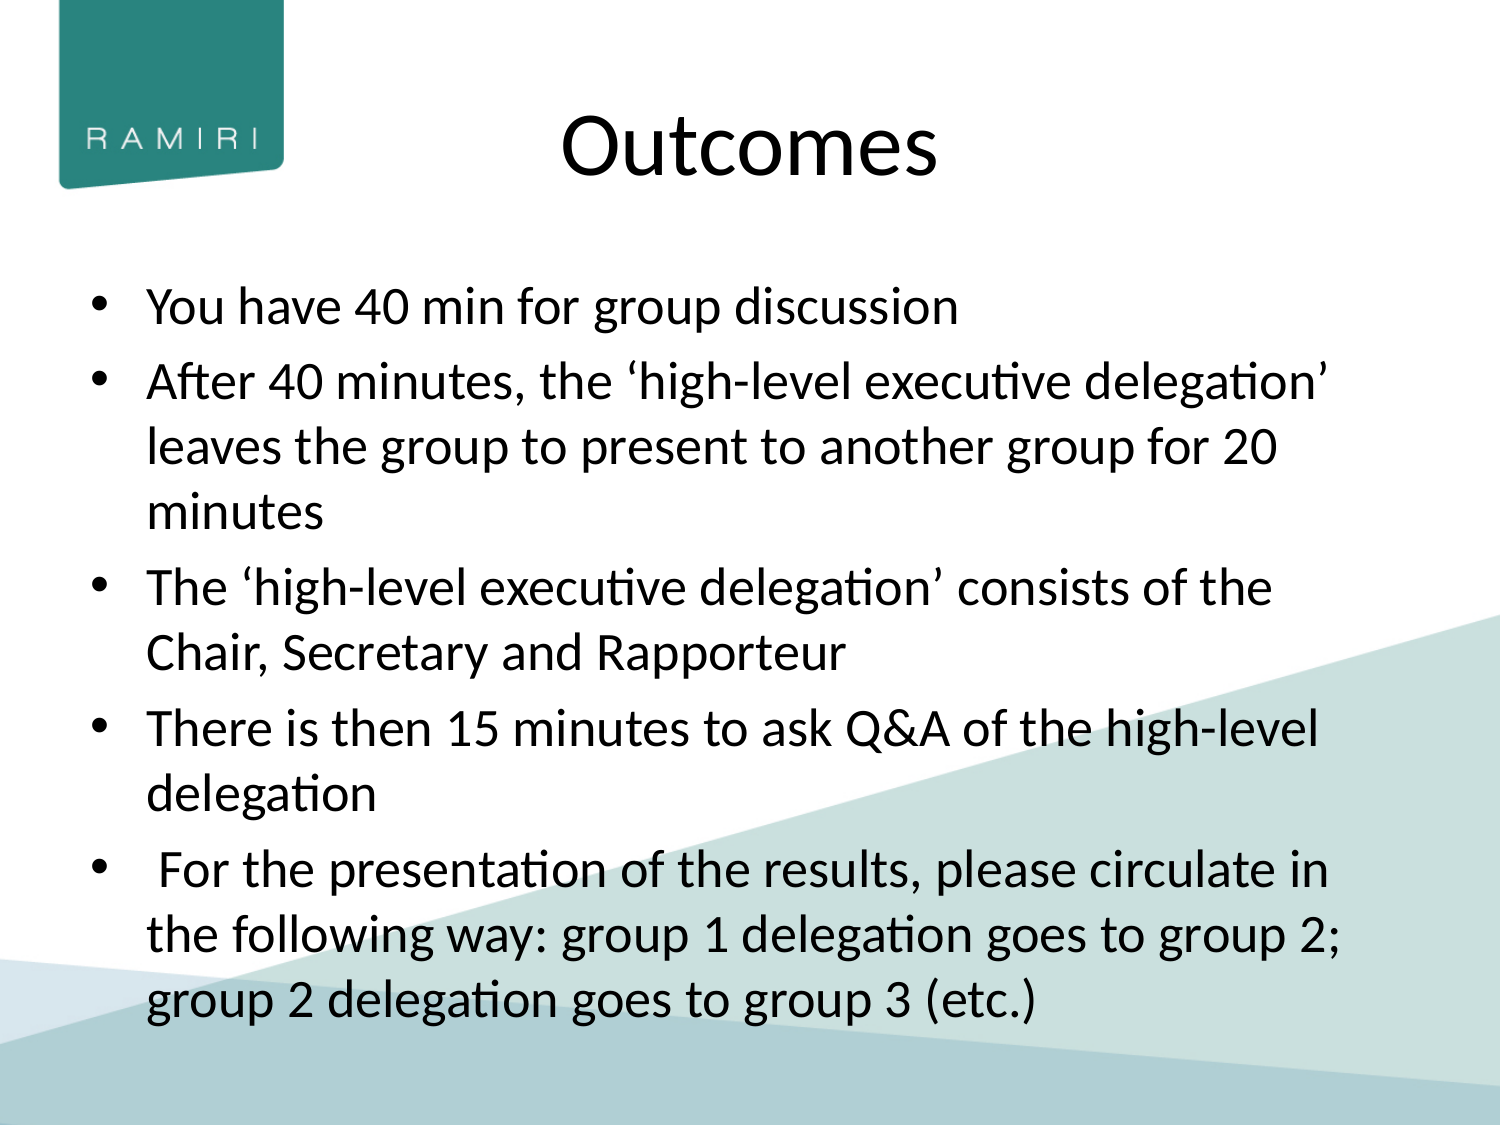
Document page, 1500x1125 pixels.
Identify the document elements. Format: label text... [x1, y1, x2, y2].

picture [0, 612, 1500, 1125]
list You have 40 min for group discussion After 40 minutes, the ‘high-level executive delegation’ leaves the group to present to another group for 20 minutes The ‘high-level executive delegation’ consists of the Chair, Secretary and Rapporteur There is then 15 minutes to ask Q&A of the high-level delegation For the presentation of the results, please circulate in the following way: group 1 delegation goes to group 2; group 2 delegation goes to group 3 (etc.) [74, 262, 1426, 1006]
title Outcomes [74, 44, 1426, 233]
picture [12, 0, 338, 233]
